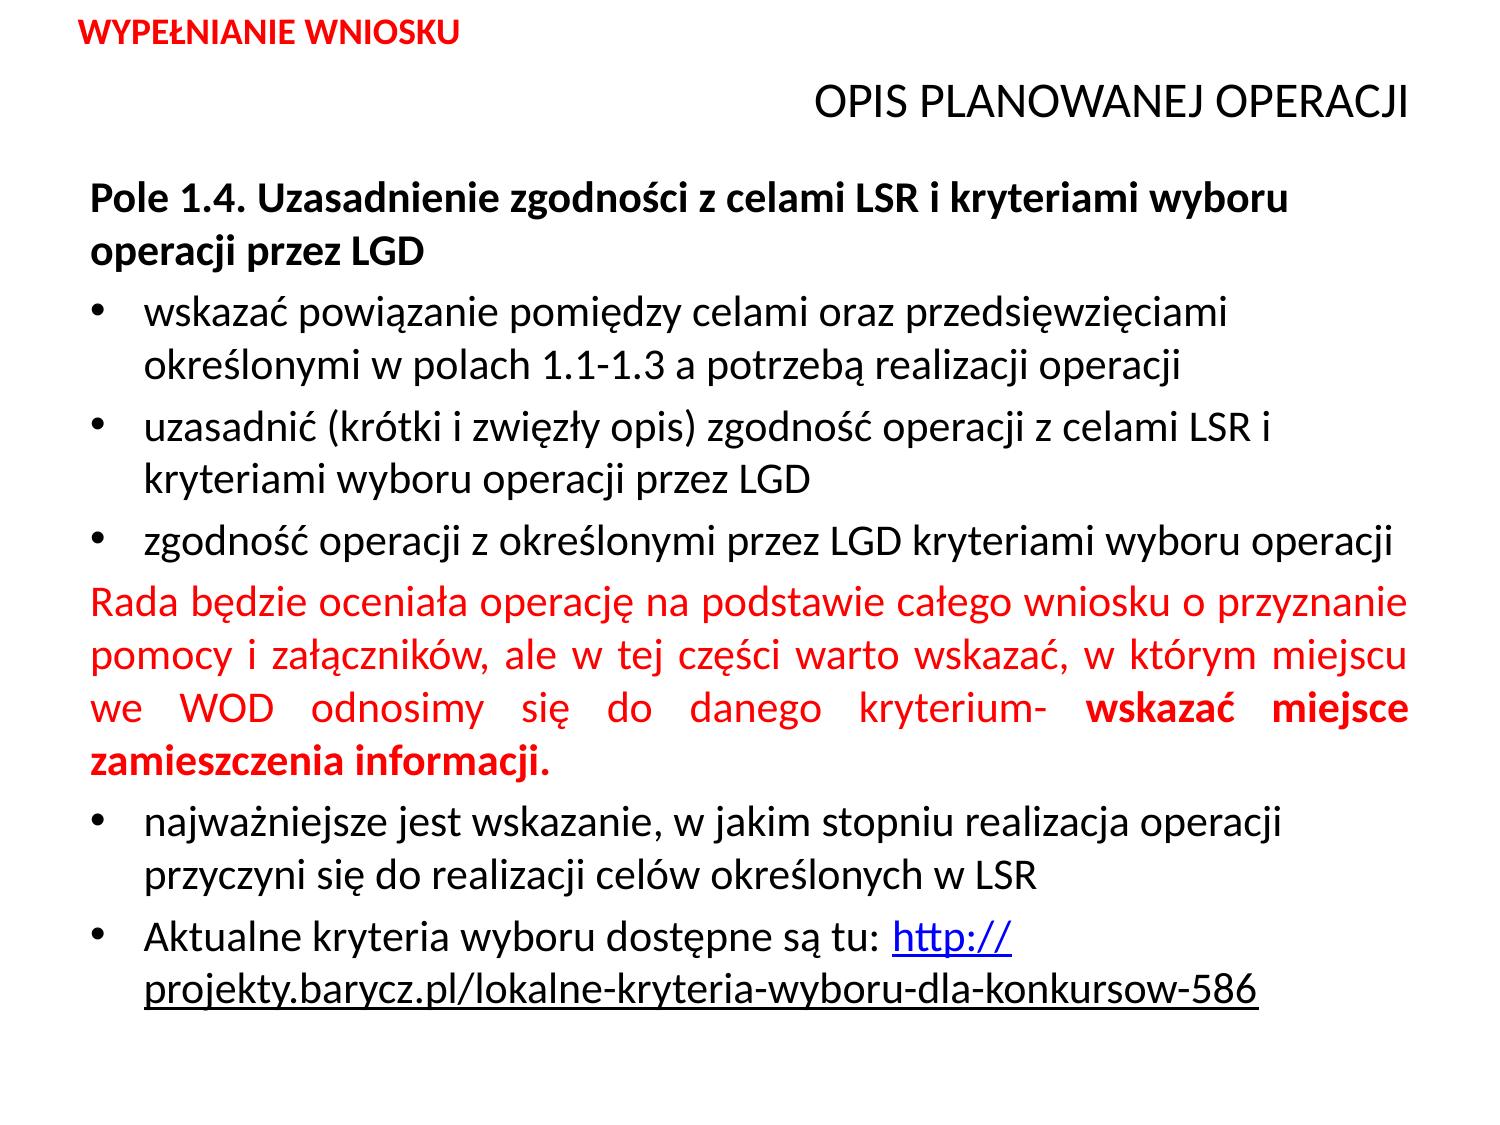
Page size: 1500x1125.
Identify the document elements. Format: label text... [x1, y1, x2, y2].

text_box WYPEŁNIANIE WNIOSKU [62, 0, 1065, 60]
title OPIS PLANOWANEJ OPERACJI [75, 45, 1425, 149]
list Pole 1.4. Uzasadnienie zgodności z celami LSR i kryteriami wyboru operacji przez LGD wskazać powiązanie pomiędzy celami oraz przedsięwzięciami określonymi w polach 1.1-1.3 a potrzebą realizacji operacji uzasadnić (krótki i zwięzły opis) zgodność operacji z celami LSR i kryteriami wyboru operacji przez LGD zgodność operacji z określonymi przez LGD kryteriami wyboru operacji Rada będzie oceniała operację na podstawie całego wniosku o przyznanie pomocy i załączników, ale w tej części warto wskazać, w którym miejscu we WOD odnosimy się do danego kryterium- wskazać miejsce zamieszczenia informacji. najważniejsze jest wskazanie, w jakim stopniu realizacja operacji przyczyni się do realizacji celów określonych w LSR Aktualne kryteria wyboru dostępne są tu: http://projekty.barycz.pl/lokalne-kryteria-wyboru-dla-konkursow-586 [75, 160, 1425, 1059]
